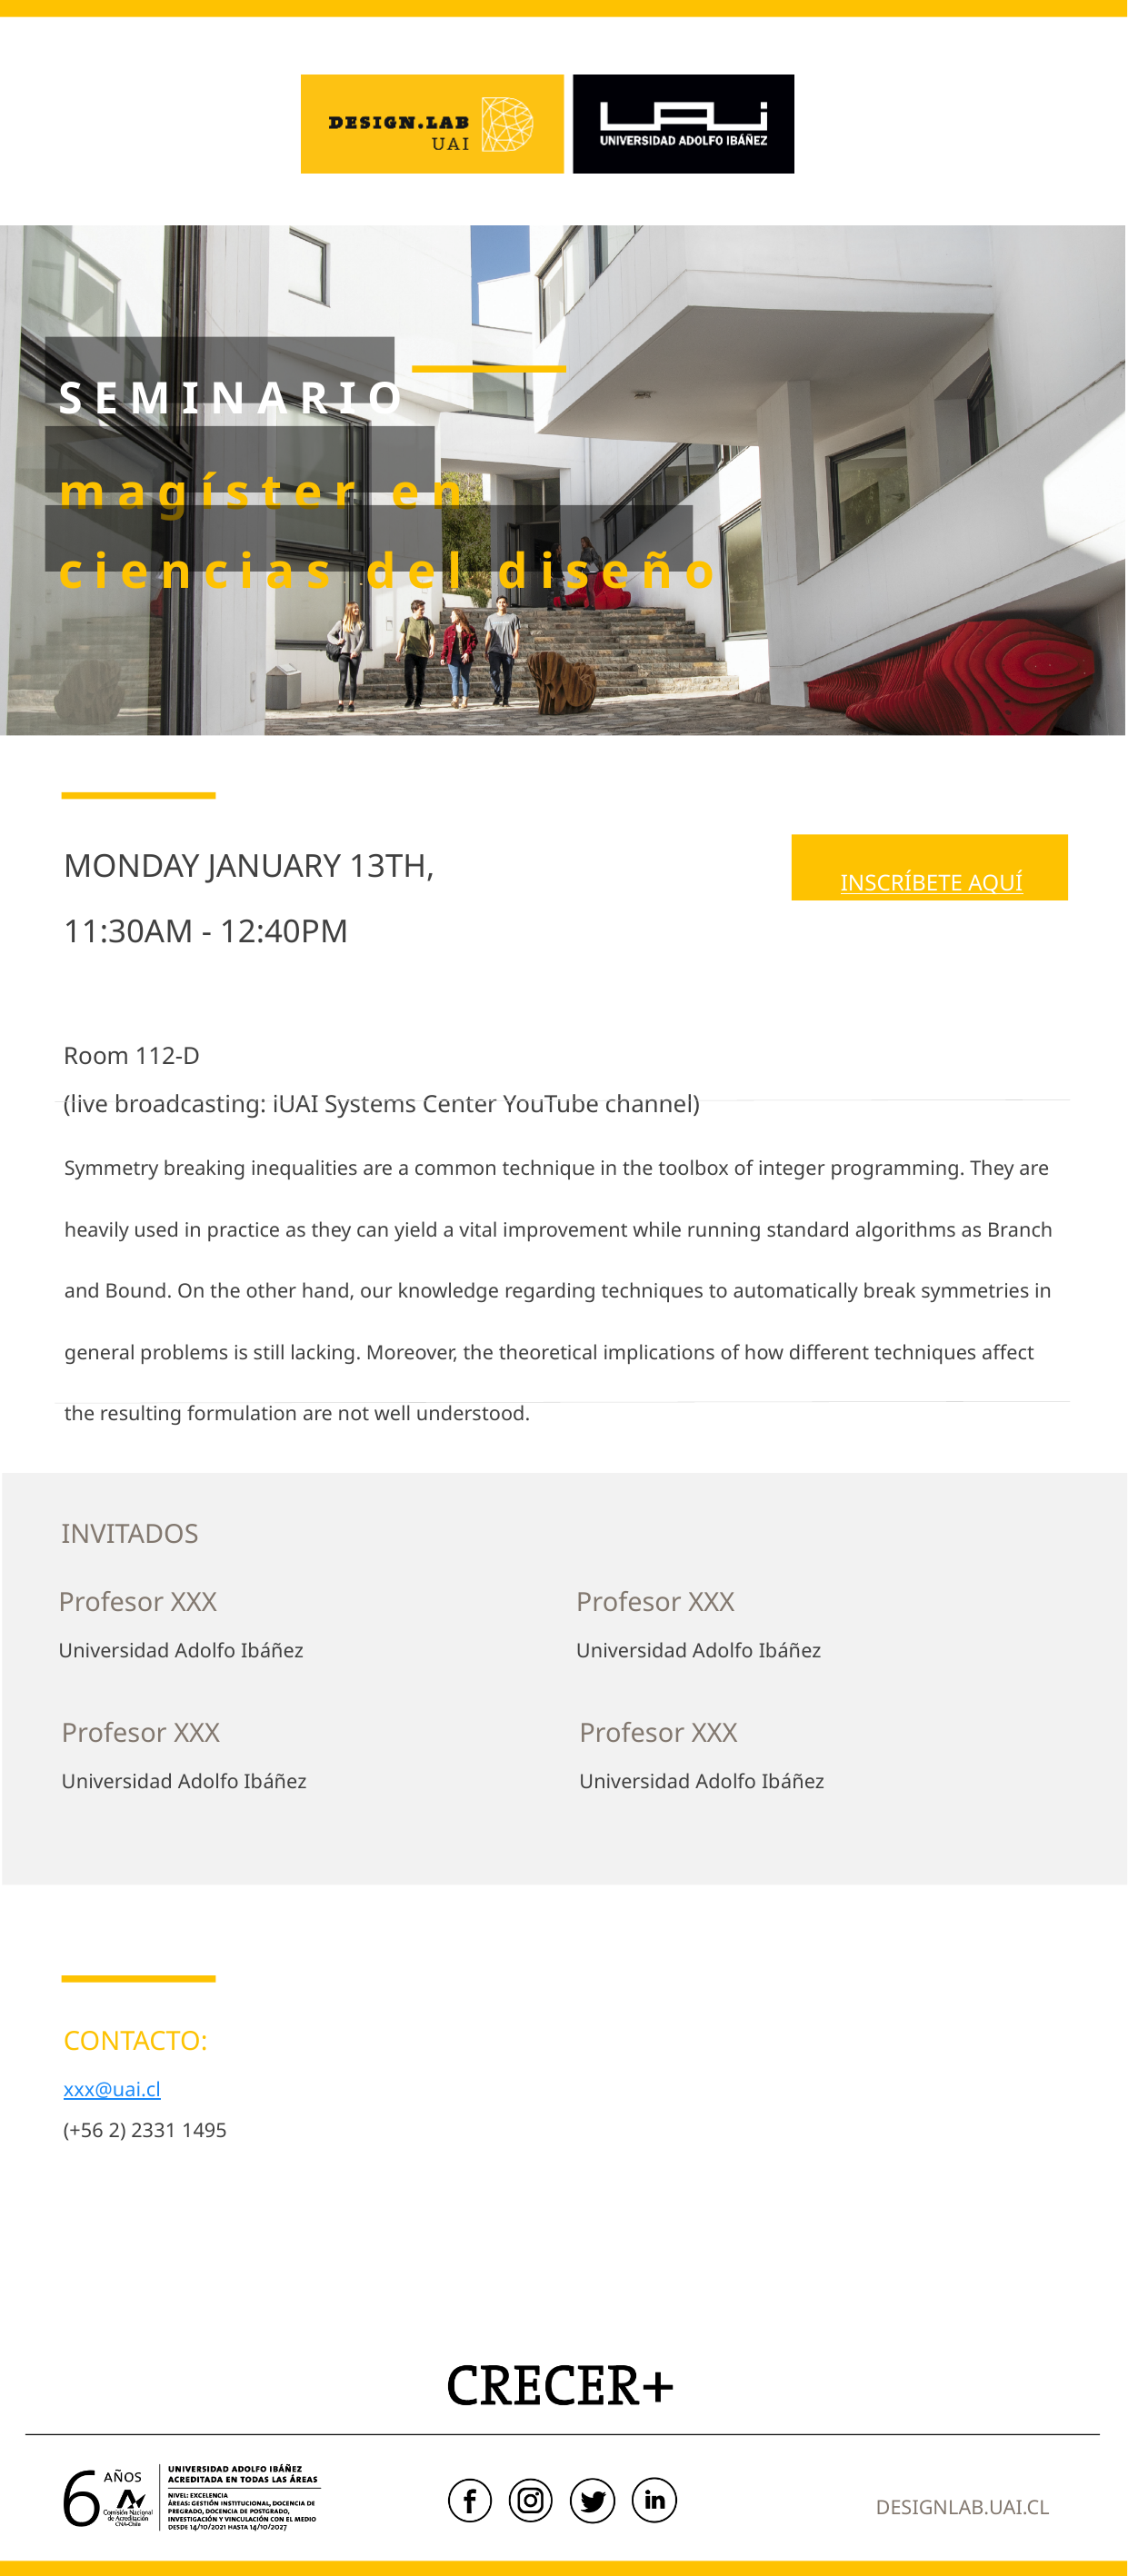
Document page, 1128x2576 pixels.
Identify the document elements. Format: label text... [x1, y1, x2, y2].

text_box CONTACTO: xxx@uai.cl (+56 2) 2331 1495 [50, 2012, 614, 2162]
text_box [61, 791, 216, 800]
picture [0, 225, 1125, 736]
text_box [791, 833, 1069, 901]
text_box [1, 1472, 1128, 1885]
text_box Profesor XXX Universidad Adolfo Ibáñez [47, 1703, 565, 1813]
picture [301, 75, 794, 174]
text_box [0, 2560, 1128, 2576]
text_box Symmetry breaking inequalities are a common technique in the toolbox of integer programming. They are heavily used in practice as they can yield a vital improvement while running standard algorithms as Branch and Bound. On the other hand, our knowledge regarding techniques to automatically break symmetries in general problems is still lacking. Moreover, the theoretical implications of how different techniques affect the resulting formulation are not well understood. [51, 1124, 1076, 1446]
text_box MONDAY JANUARY 13TH, 11:30AM - 12:40PM Room 112-D (live broadcasting: iUAI Systems Center YouTube channel) [50, 832, 812, 1140]
text_box INSCRÍBETE AQUÍ [794, 857, 1070, 917]
text_box Profesor XXX Universidad Adolfo Ibáñez [563, 1573, 1126, 1682]
picture [0, 2358, 1126, 2548]
text_box INVITADOS [47, 1504, 788, 1573]
text_box [61, 1974, 216, 1984]
text_box Profesor XXX Universidad Adolfo Ibáñez [45, 1573, 563, 1682]
text_box [0, 0, 1128, 18]
text_box Profesor XXX Universidad Adolfo Ibáñez [565, 1703, 1128, 1813]
